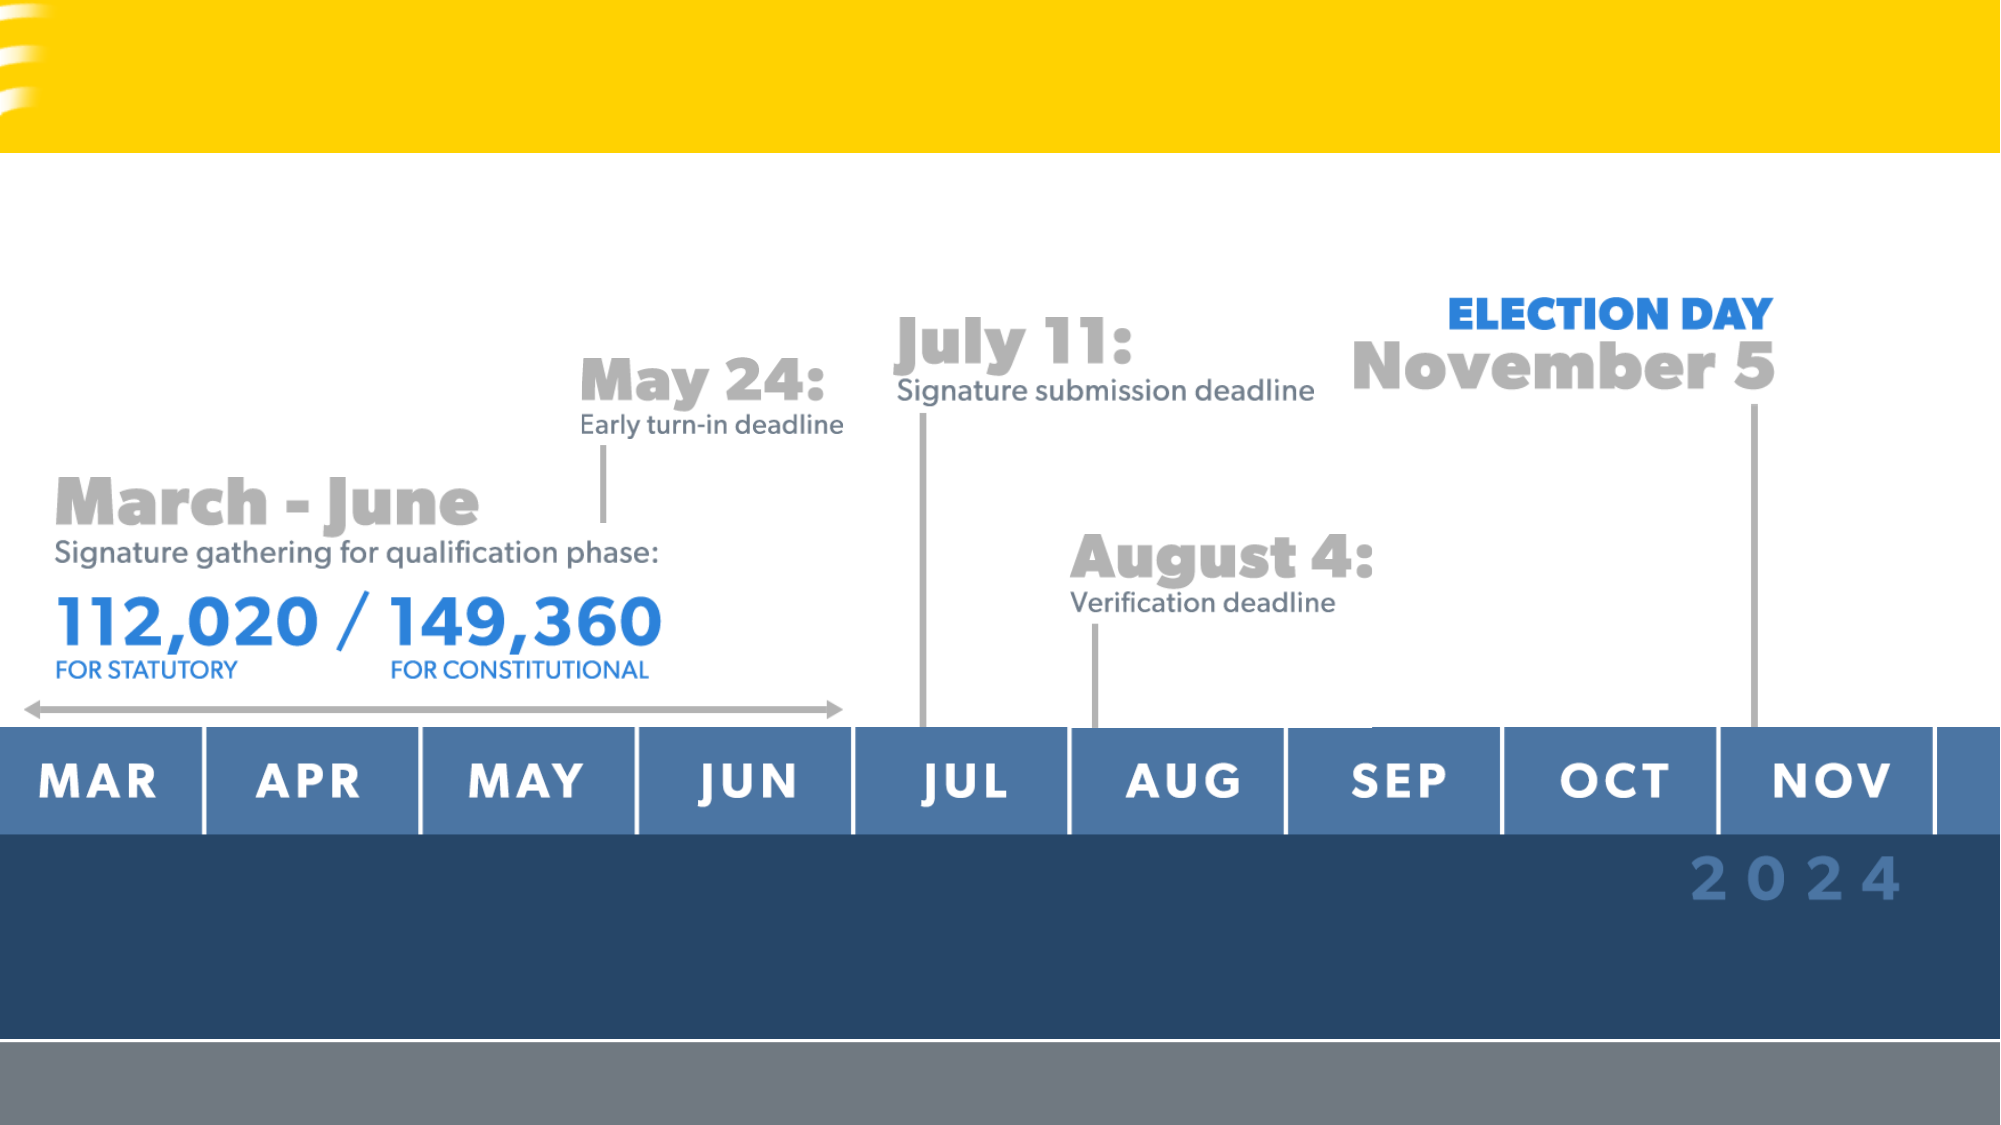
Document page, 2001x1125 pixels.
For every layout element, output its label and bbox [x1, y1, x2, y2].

picture [0, 1038, 2000, 1125]
text_box [581, 357, 843, 523]
text_box [23, 477, 844, 720]
text_box [892, 317, 1314, 727]
text_box [1069, 534, 1373, 728]
text_box [0, 0, 2000, 153]
text_box [0, 727, 2000, 1038]
text_box [1353, 297, 1775, 727]
